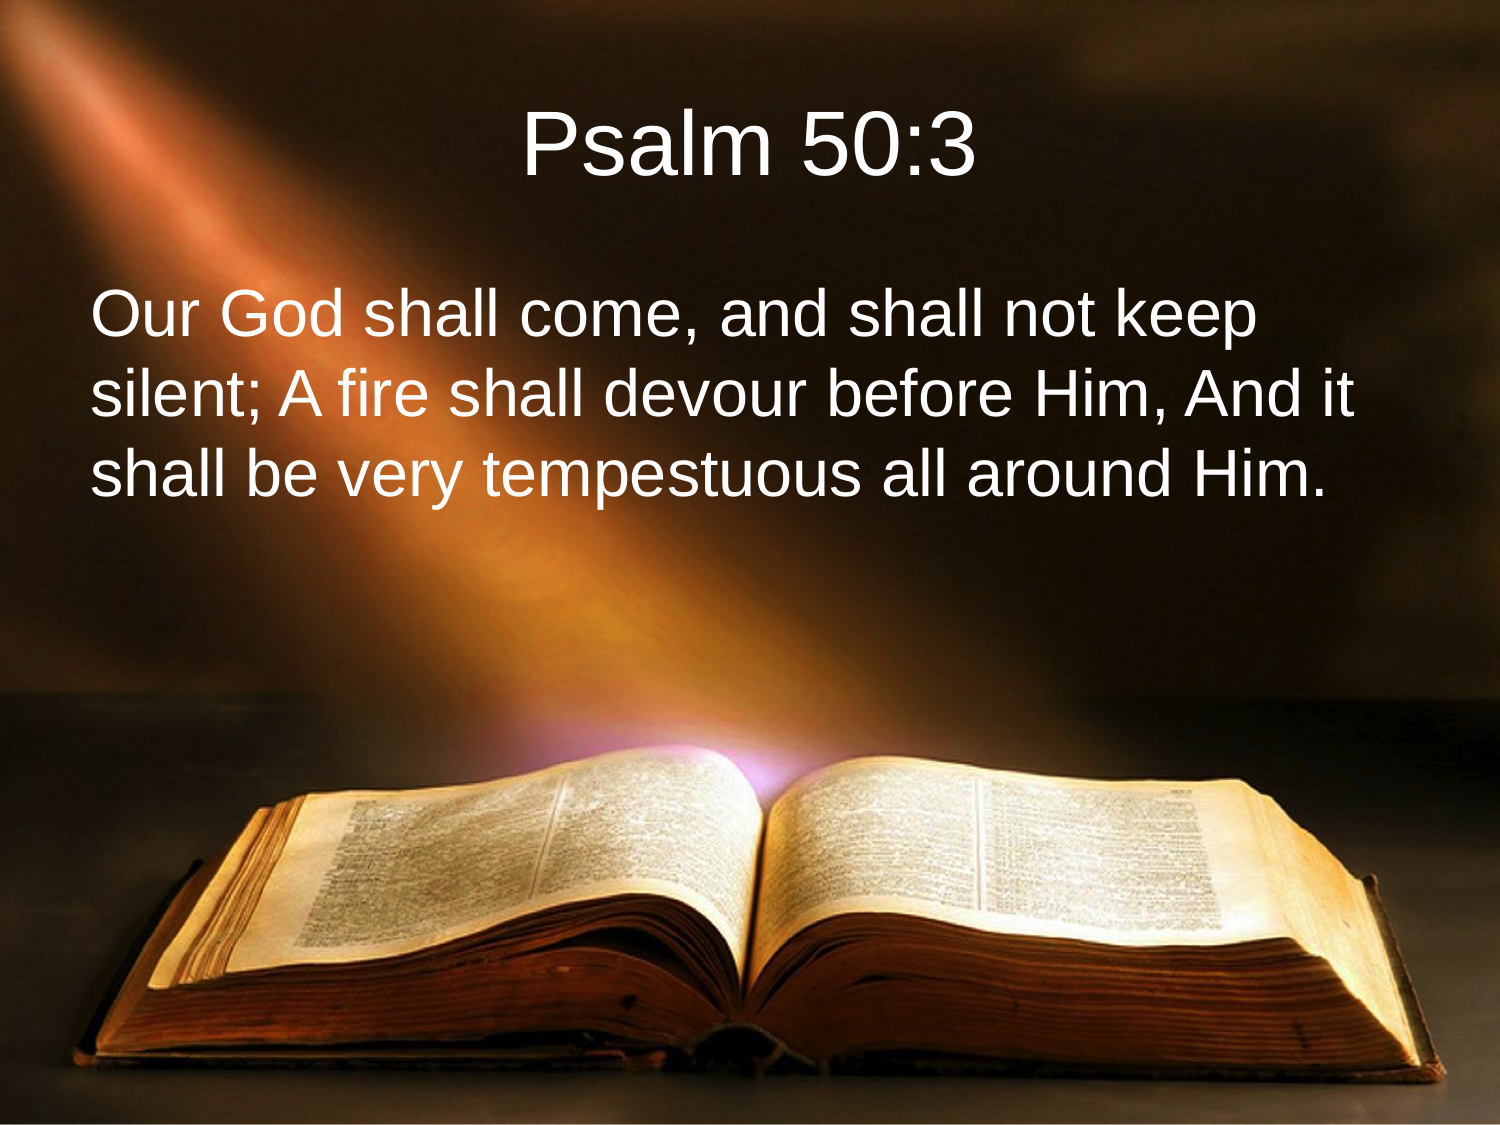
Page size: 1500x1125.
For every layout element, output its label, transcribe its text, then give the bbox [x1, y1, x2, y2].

list Our God shall come, and shall not keep silent; A fire shall devour before Him, And it shall be very tempestuous all around Him. [75, 262, 1425, 1005]
picture [0, 0, 1500, 1125]
title Psalm 50:3 [75, 45, 1425, 233]
